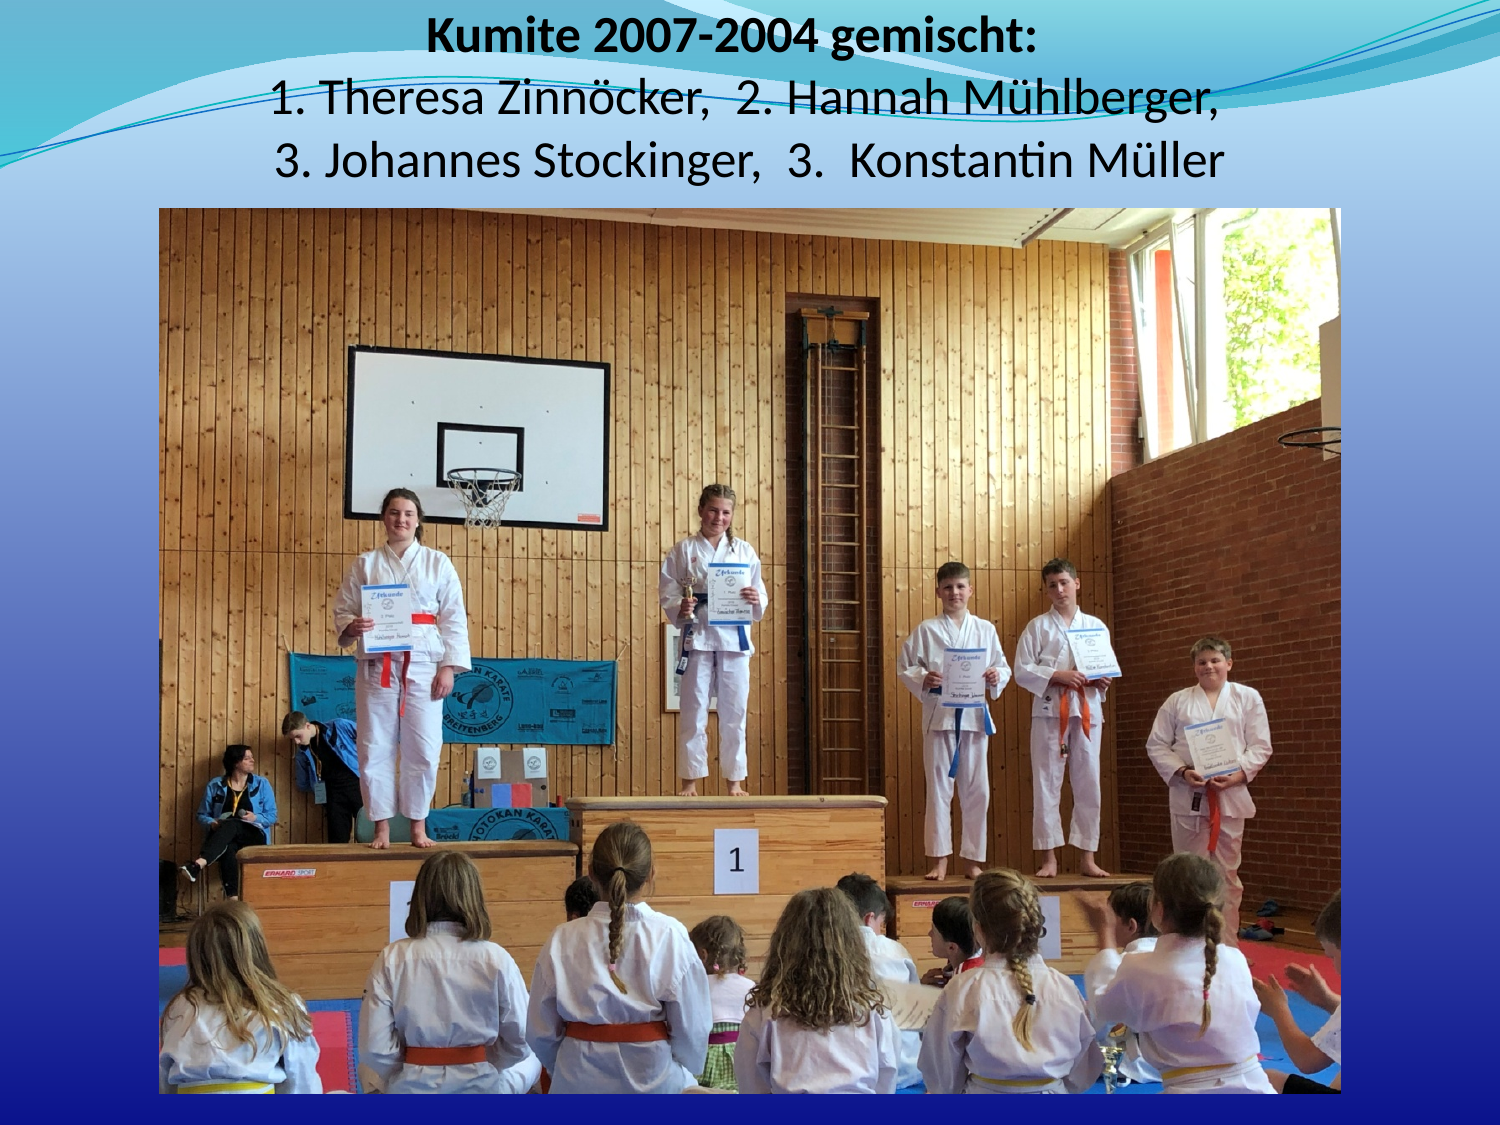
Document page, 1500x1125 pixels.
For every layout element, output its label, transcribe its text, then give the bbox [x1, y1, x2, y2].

title Kumite 2007-2004 gemischt: 1. Theresa Zinnöcker, 2. Hannah Mühlberger, 3. Johannes Stockinger, 3. Konstantin Müller [41, 0, 1459, 188]
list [159, 207, 1341, 1095]
